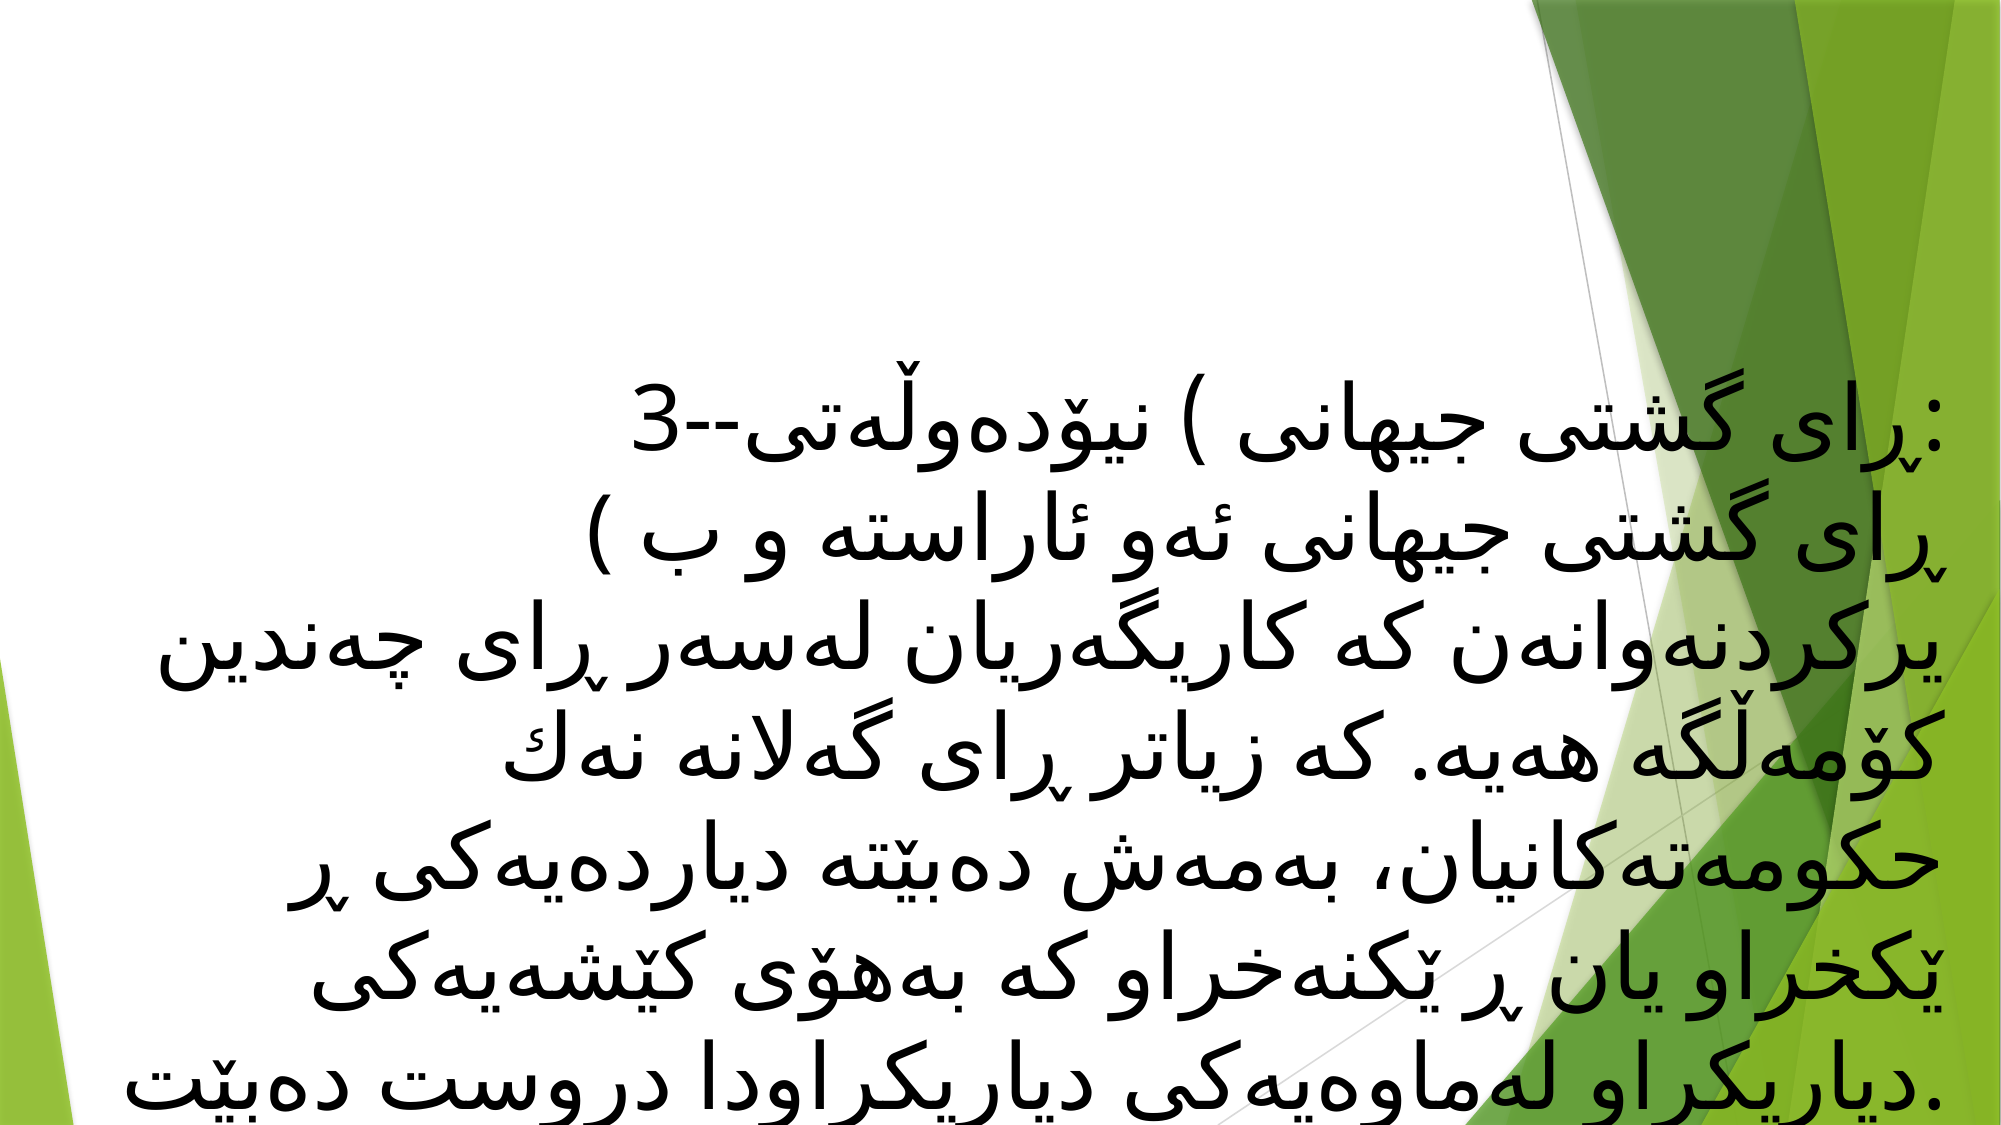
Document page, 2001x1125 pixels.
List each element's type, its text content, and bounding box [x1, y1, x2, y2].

text_box 3--ڕای گشتی جیهانی ) نیۆدەوڵەتی: ( ڕای گشتی جیهانی ئەو ئاراستە و ب یركردنەوانەن كە كاریگەریان لەسەر ڕای چەندین كۆمەڵگە هەیە. كە زیاتر ڕای گەلانە نەك حكومەتەكانیان، بەمەش دەبێتە دیاردەیەكی ڕ ێكخراو یان ڕ ێكنەخراو كە بەهۆی كێشەیەكی دیاریكراو لەماوەیەكی دیاریكراودا دروست دەبێت. [99, 350, 1962, 1125]
